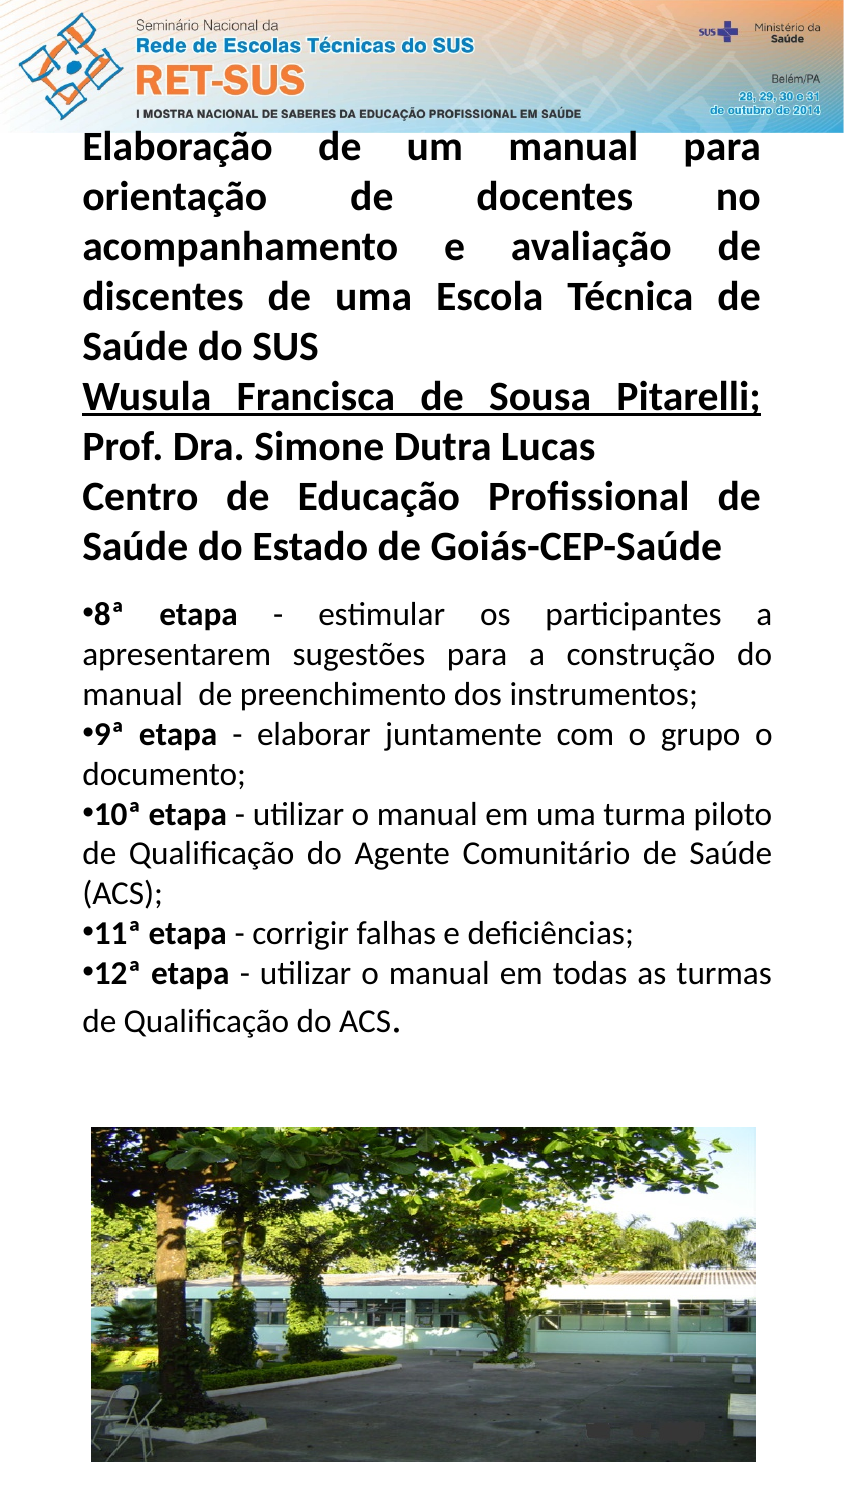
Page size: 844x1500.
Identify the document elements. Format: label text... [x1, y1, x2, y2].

text_box Elaboração de um manual para orientação de docentes no acompanhamento e avaliação de discentes de uma Escola Técnica de Saúde do SUS Wusula Francisca de Sousa Pitarelli; Prof. Dra. Simone Dutra Lucas Centro de Educação Profissional de Saúde do Estado de Goiás-CEP-Saúde [67, 247, 777, 485]
text_box 8ª etapa - estimular os participantes a apresentarem sugestões para a construção do manual de preenchimento dos instrumentos; 9ª etapa - elaborar juntamente com o grupo o documento; 10ª etapa - utilizar o manual em uma turma piloto de Qualificação do Agente Comunitário de Saúde (ACS); 11ª etapa - corrigir falhas e deficiências; 12ª etapa - utilizar o manual em todas as turmas de Qualificação do ACS. [67, 584, 788, 1500]
picture [0, 0, 844, 133]
picture [90, 1127, 757, 1462]
